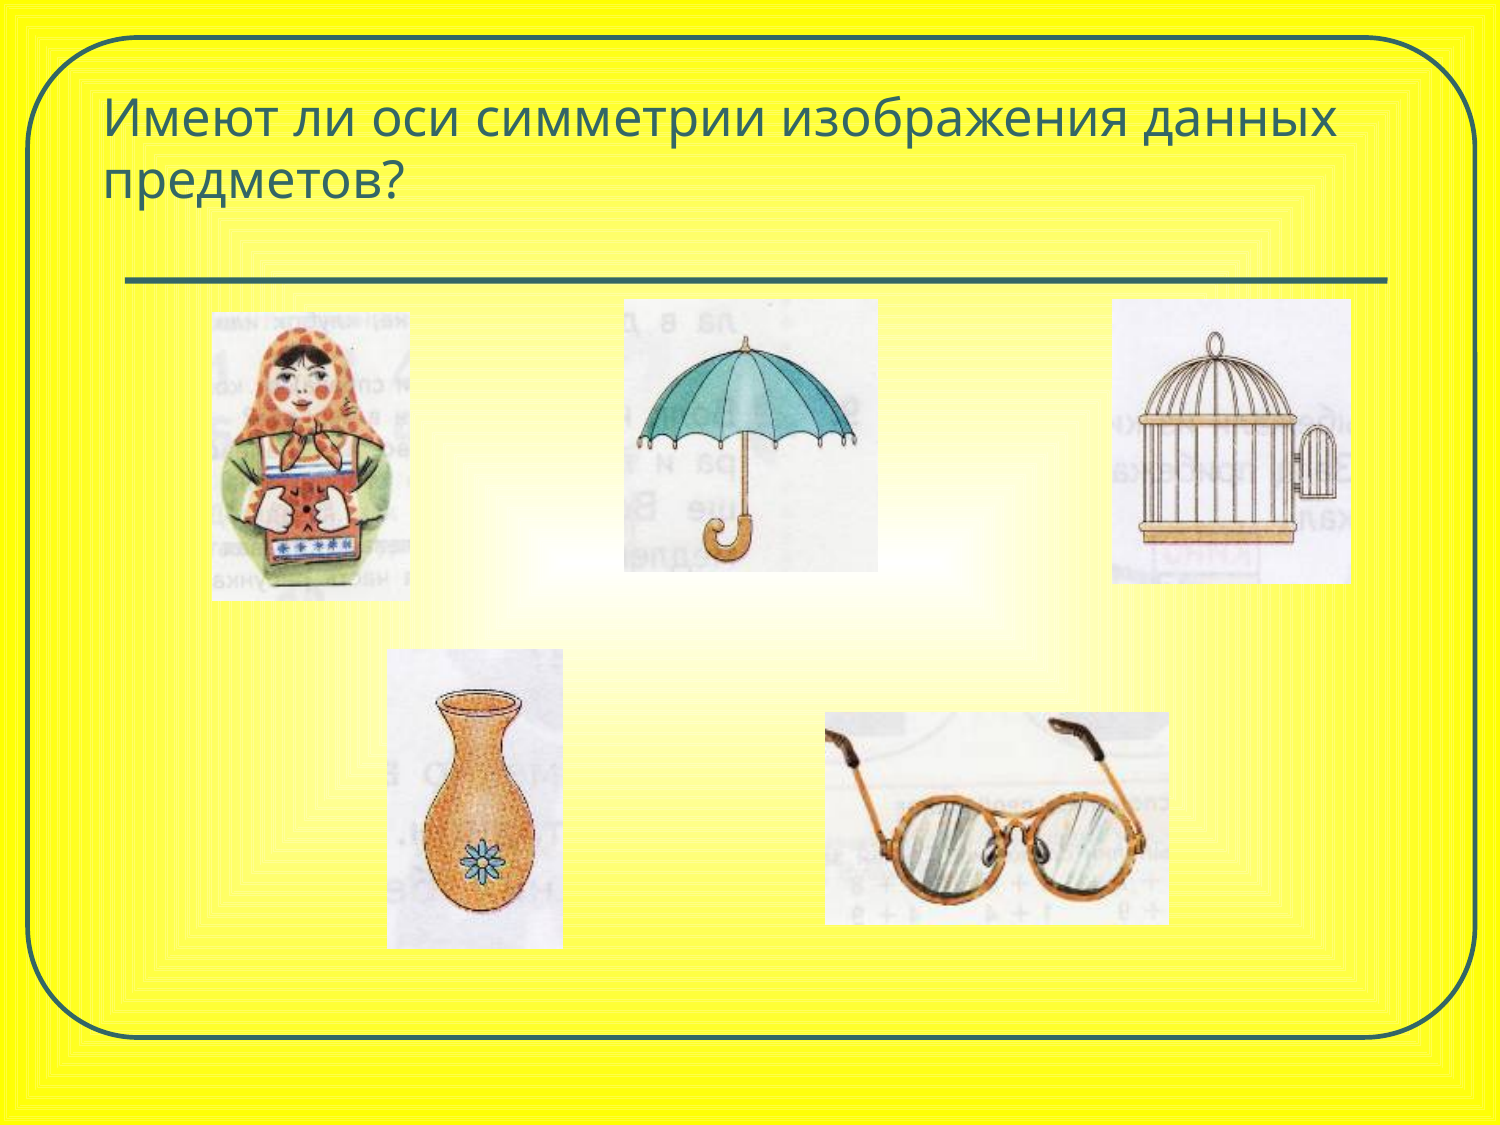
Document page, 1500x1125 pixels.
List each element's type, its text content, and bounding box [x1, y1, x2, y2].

picture [1112, 299, 1351, 584]
title Имеют ли оси симметрии изображения данных предметов? [87, 74, 1438, 218]
picture [624, 299, 878, 573]
picture [824, 712, 1170, 926]
picture [212, 312, 411, 601]
picture [387, 649, 563, 949]
